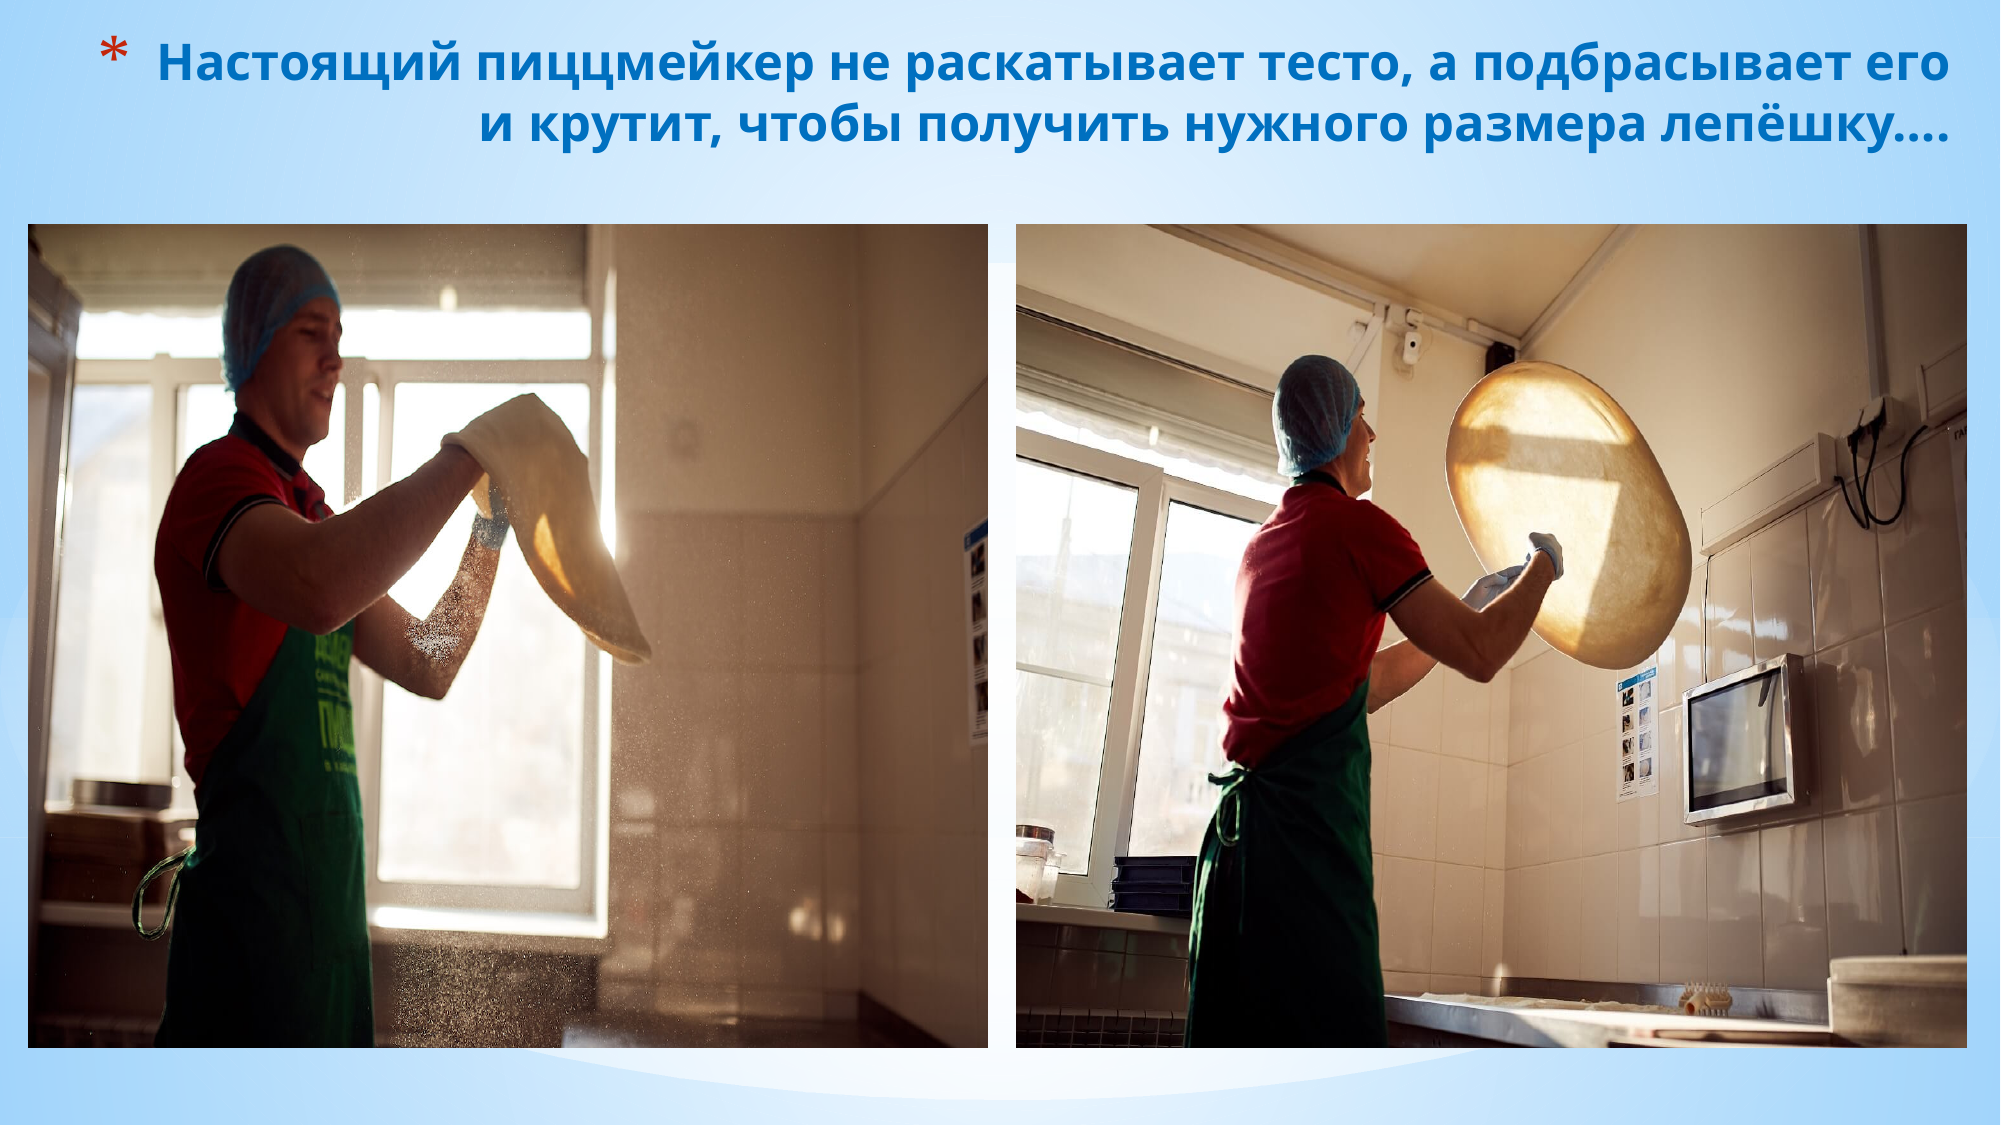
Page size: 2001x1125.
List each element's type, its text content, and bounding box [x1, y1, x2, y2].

title Настоящий пиццмейкер не раскатывает тесто, а подбрасывает его и крутит, чтобы получить нужного размера лепёшку…. [46, 22, 1967, 199]
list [27, 224, 988, 1048]
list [1015, 224, 1968, 1048]
